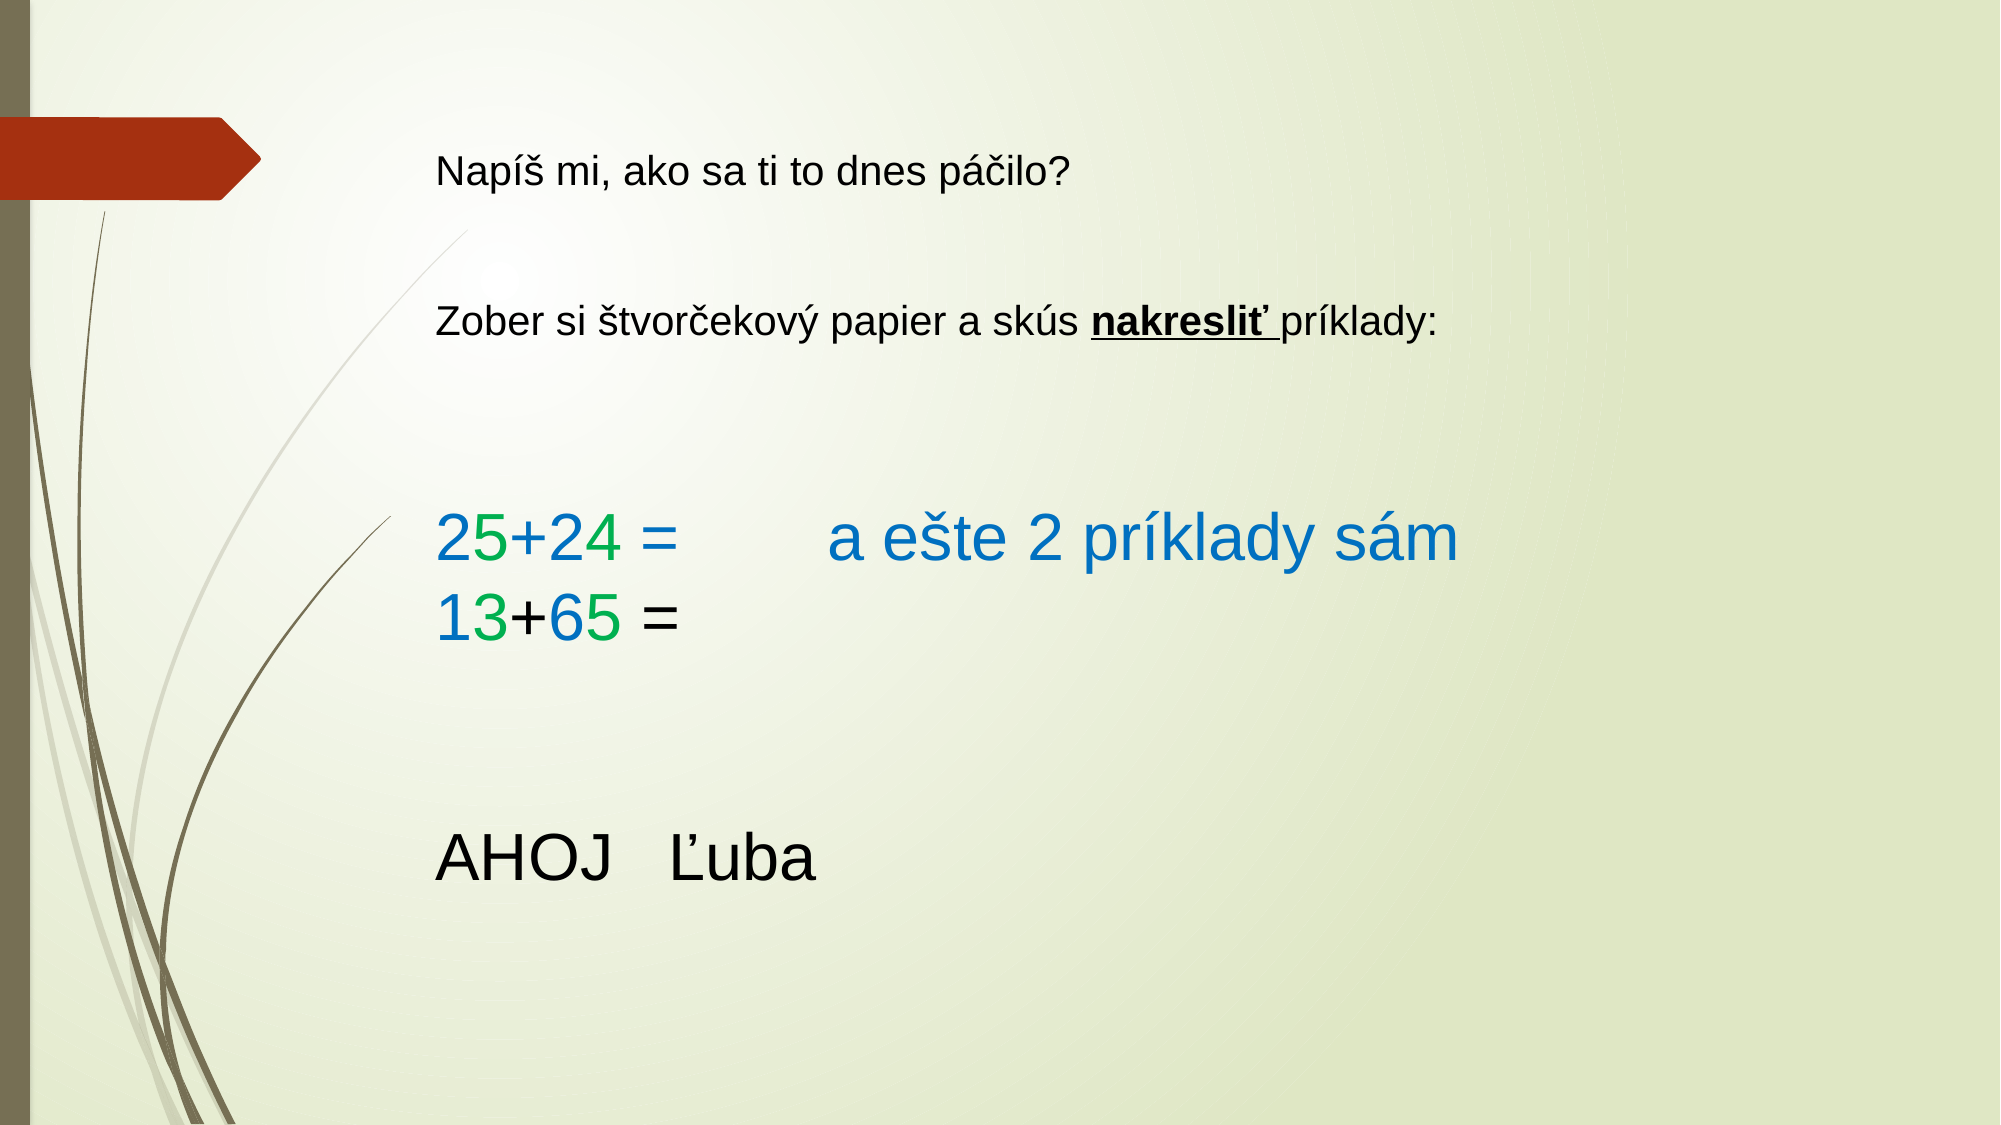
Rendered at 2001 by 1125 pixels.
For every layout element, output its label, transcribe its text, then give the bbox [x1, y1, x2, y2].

text_box Napíš mi, ako sa ti to dnes páčilo? Zober si štvorčekový papier a skús nakresliť príklady: 25+24 = a ešte 2 príklady sám 13+65 = AHOJ Ľuba [420, 136, 1477, 902]
